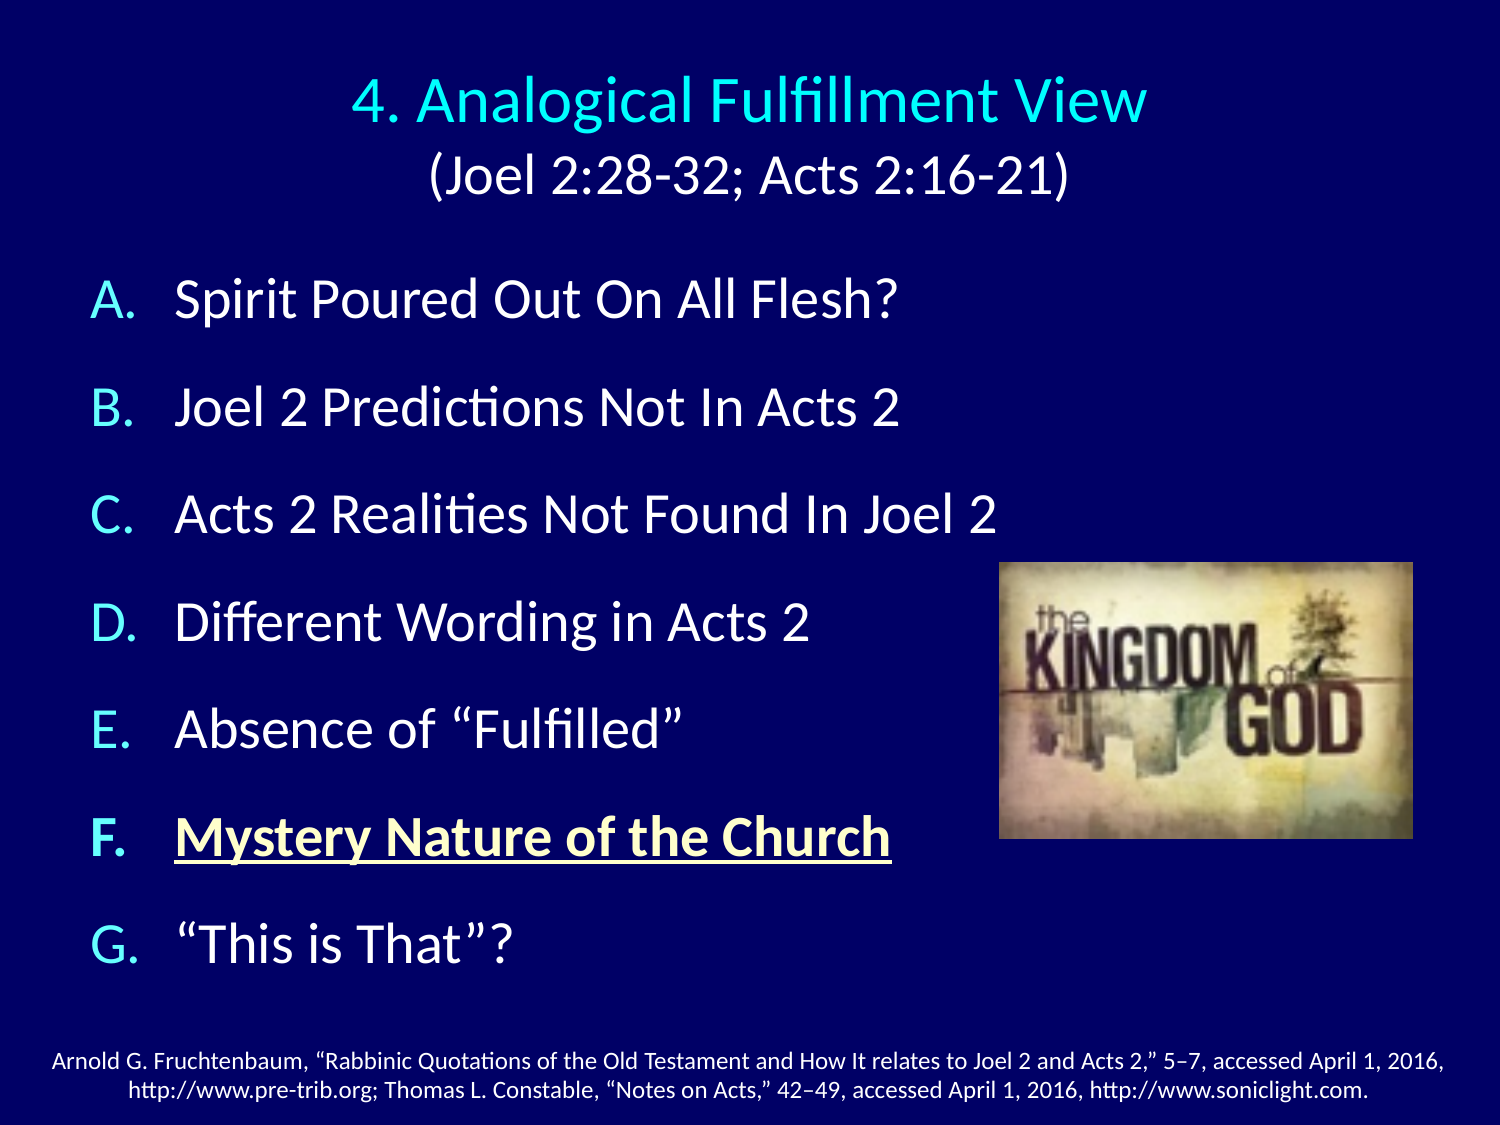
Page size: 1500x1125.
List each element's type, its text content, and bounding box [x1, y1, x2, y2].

title 4. Analogical Fulfillment View (Joel 2:28-32; Acts 2:16-21) [18, 37, 1482, 226]
text_box Arnold G. Fruchtenbaum, “Rabbinic Quotations of the Old Testament and How It relates to Joel 2 and Acts 2,” 5–7, accessed April 1, 2016, http://www.pre-trib.org; Thomas L. Constable, “Notes on Acts,” 42–49, accessed April 1, 2016, http://www.soniclight.com. [9, 1036, 1491, 1112]
list Spirit Poured Out On All Flesh? Joel 2 Predictions Not In Acts 2 Acts 2 Realities Not Found In Joel 2 Different Wording in Acts 2 Absence of “Fulfilled” Mystery Nature of the Church “This is That”? [74, 252, 1113, 988]
picture [999, 562, 1413, 839]
